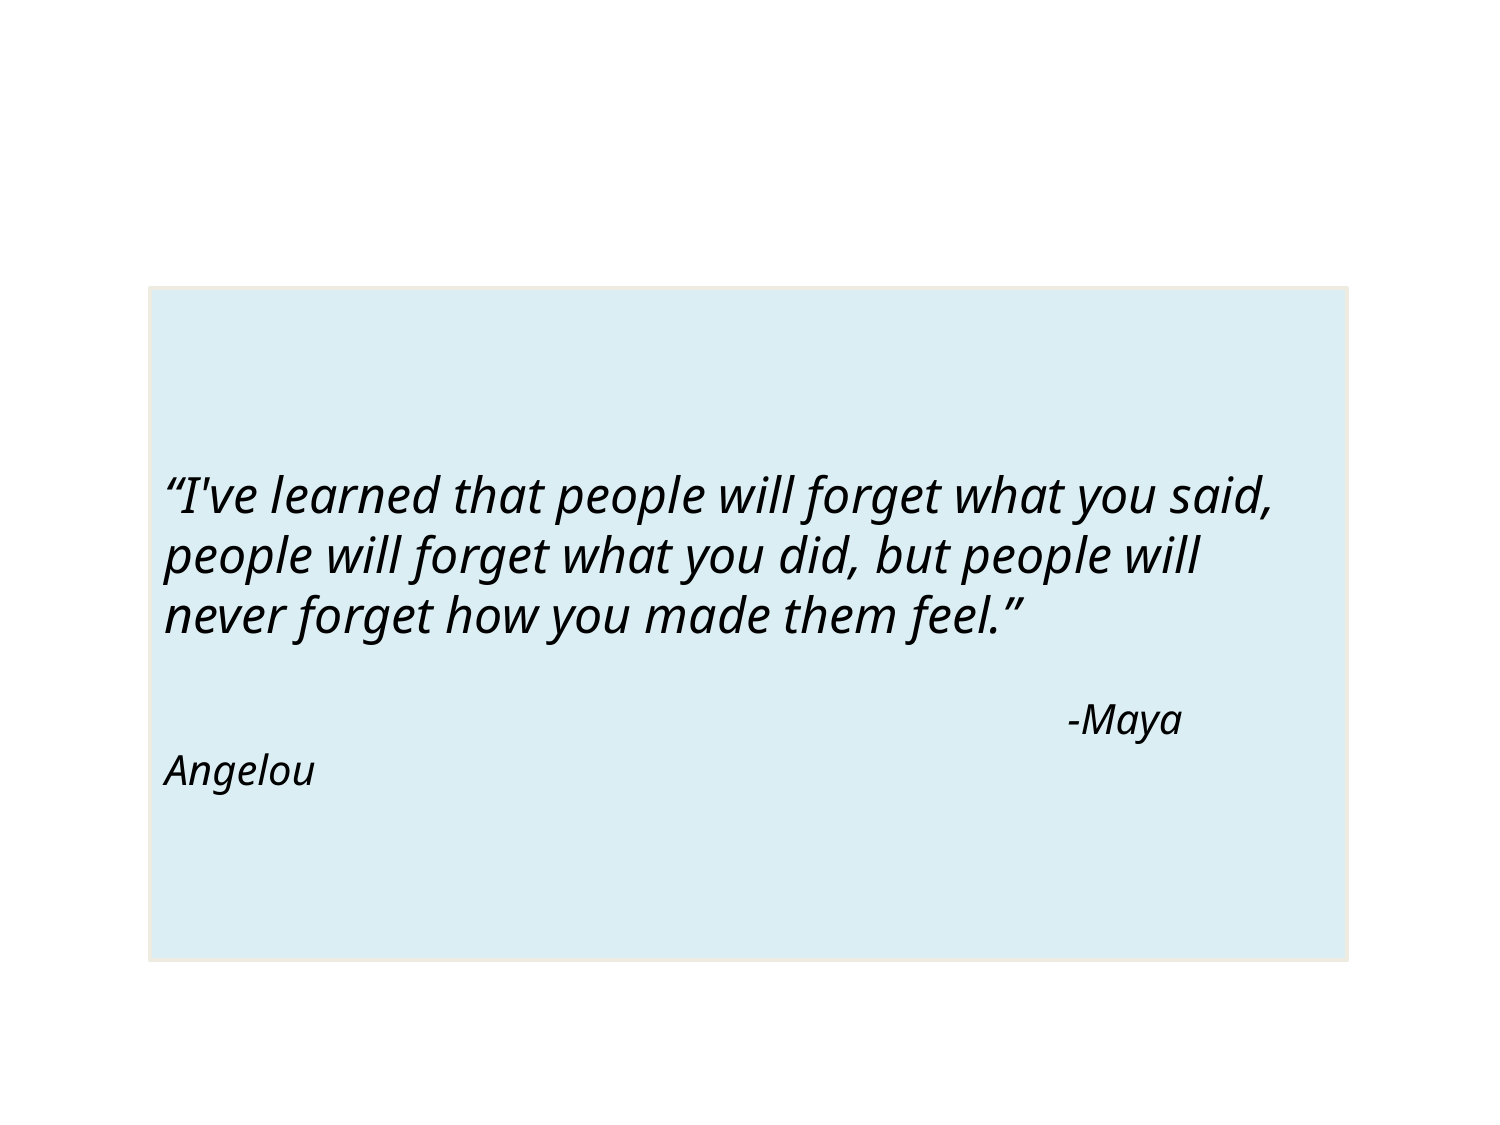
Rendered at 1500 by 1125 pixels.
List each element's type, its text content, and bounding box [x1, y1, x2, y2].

text_box “I've learned that people will forget what you said, people will forget what you did, but people will never forget how you made them feel.” -Maya Angelou [148, 286, 1349, 962]
